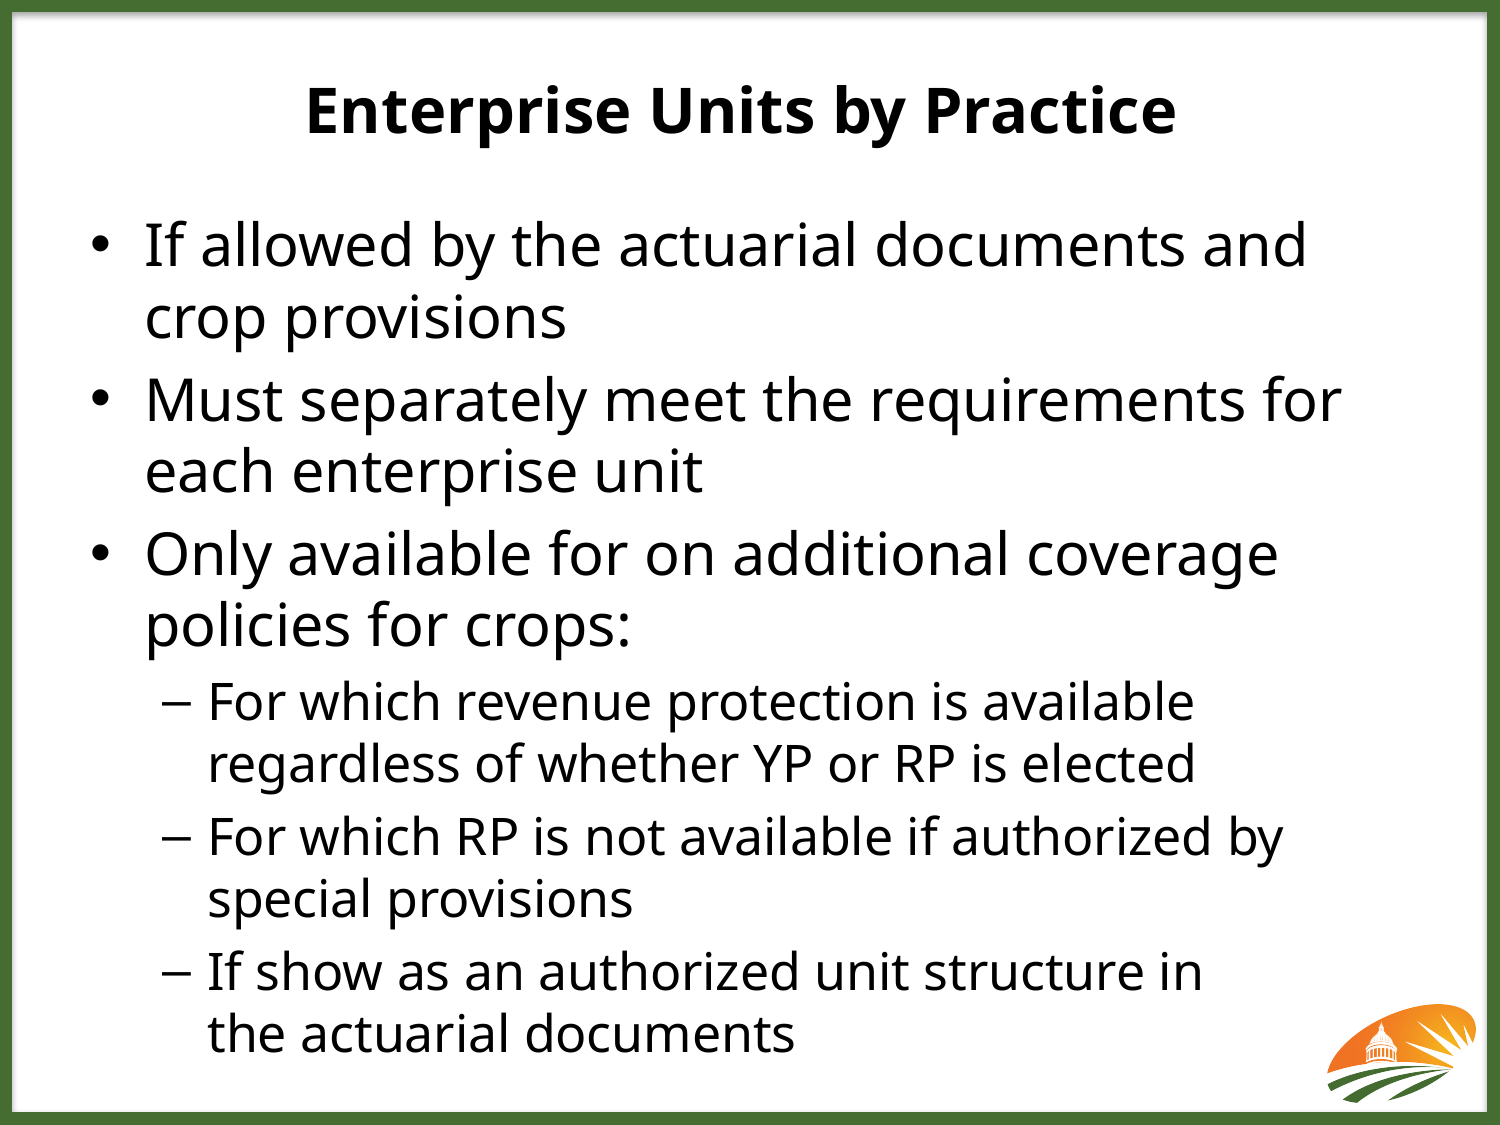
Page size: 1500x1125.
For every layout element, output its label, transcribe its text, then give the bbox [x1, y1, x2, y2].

title Enterprise Units by Practice [75, 62, 1425, 162]
list If allowed by the actuarial documents and crop provisions Must separately meet the requirements for each enterprise unit Only available for on additional coverage policies for crops: For which revenue protection is available regardless of whether YP or RP is elected For which RP is not available if authorized by special provisions If show as an authorized unit structure in the actuarial documents [75, 200, 1425, 1079]
text_box [0, 0, 1500, 1125]
picture [1326, 1004, 1476, 1103]
